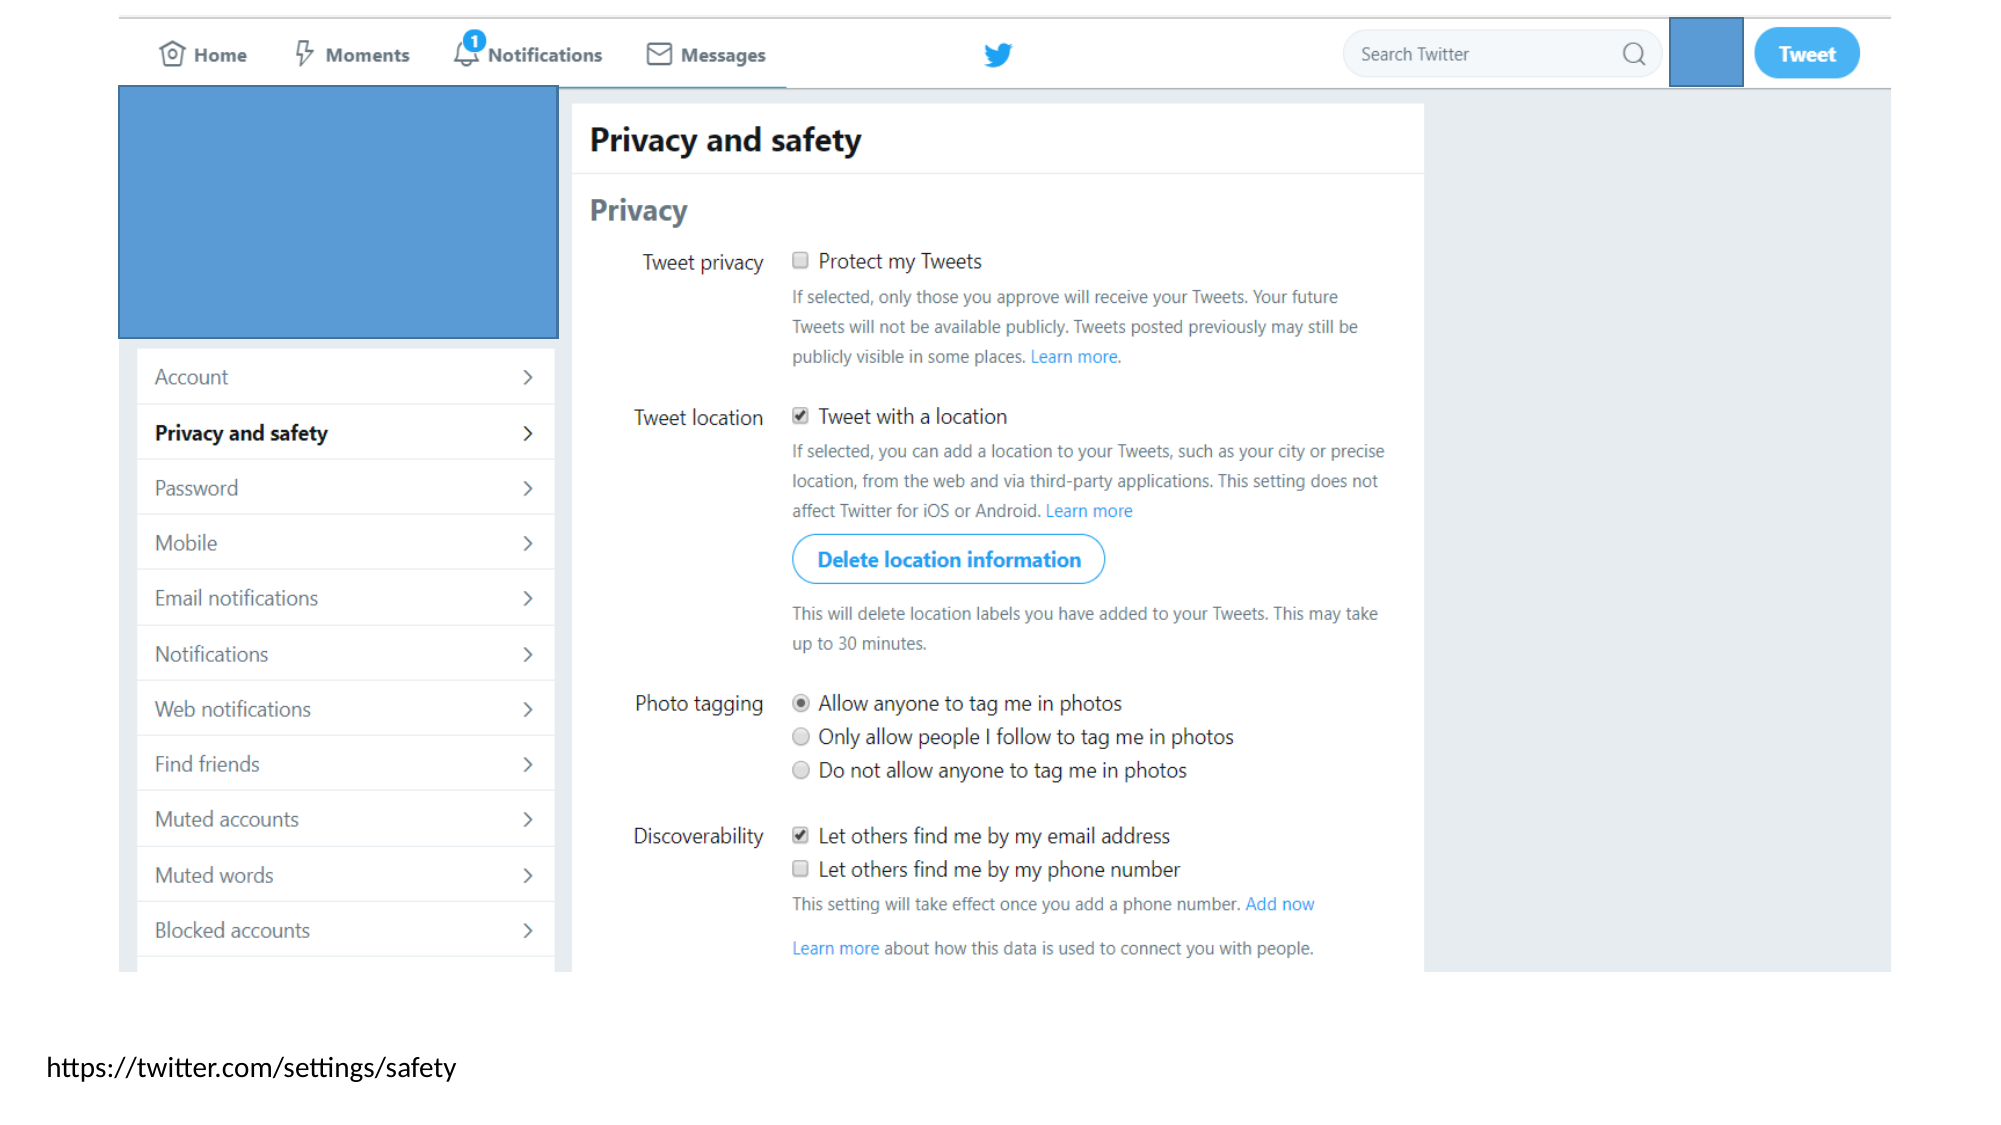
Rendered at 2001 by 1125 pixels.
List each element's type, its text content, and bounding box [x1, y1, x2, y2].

text_box https://twitter.com/settings/safety [0, 1041, 472, 1091]
picture [118, 15, 1892, 972]
